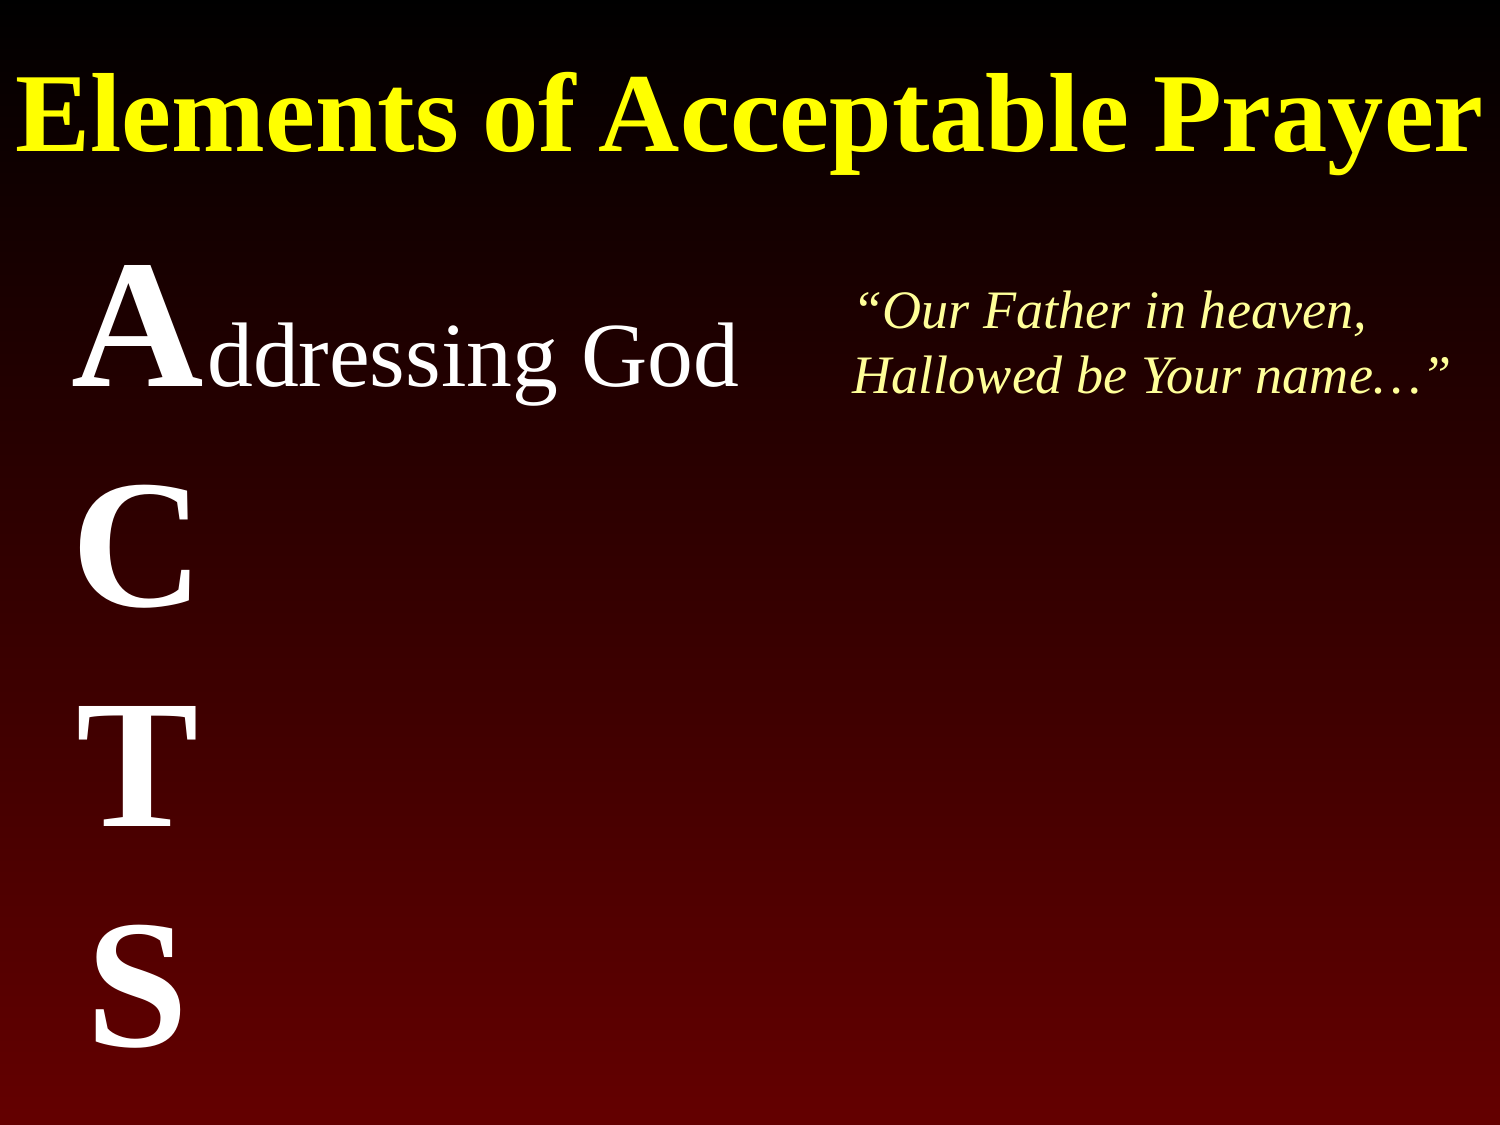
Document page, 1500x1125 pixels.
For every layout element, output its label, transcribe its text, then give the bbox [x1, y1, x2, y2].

text_box A C T S [12, 196, 263, 1091]
title Elements of Acceptable Prayer [0, 12, 1500, 200]
text_box ddressing God [192, 287, 780, 413]
text_box “Our Father in heaven, Hallowed be Your name…” [837, 267, 1500, 412]
